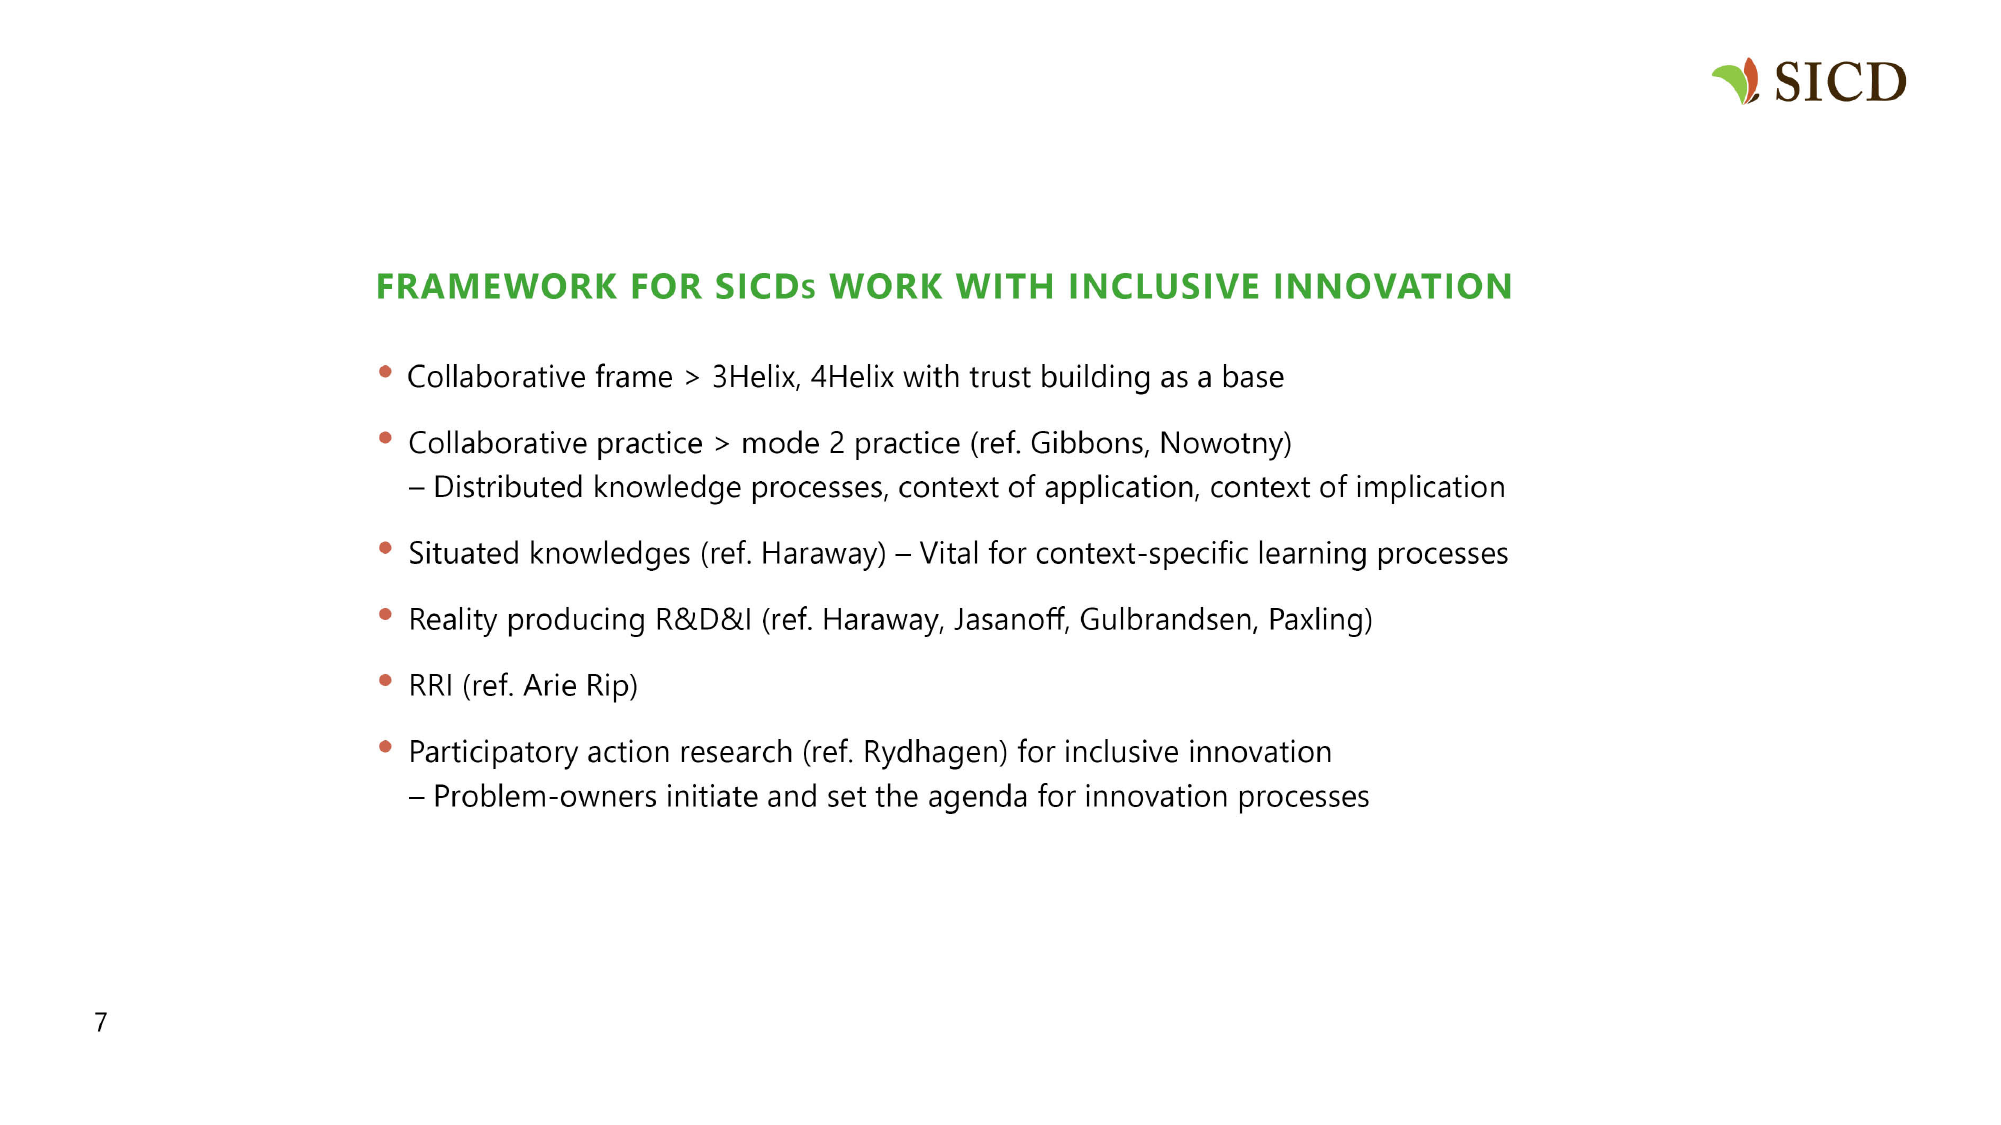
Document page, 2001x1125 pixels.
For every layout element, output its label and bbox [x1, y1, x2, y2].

list [0, 0, 2000, 1125]
